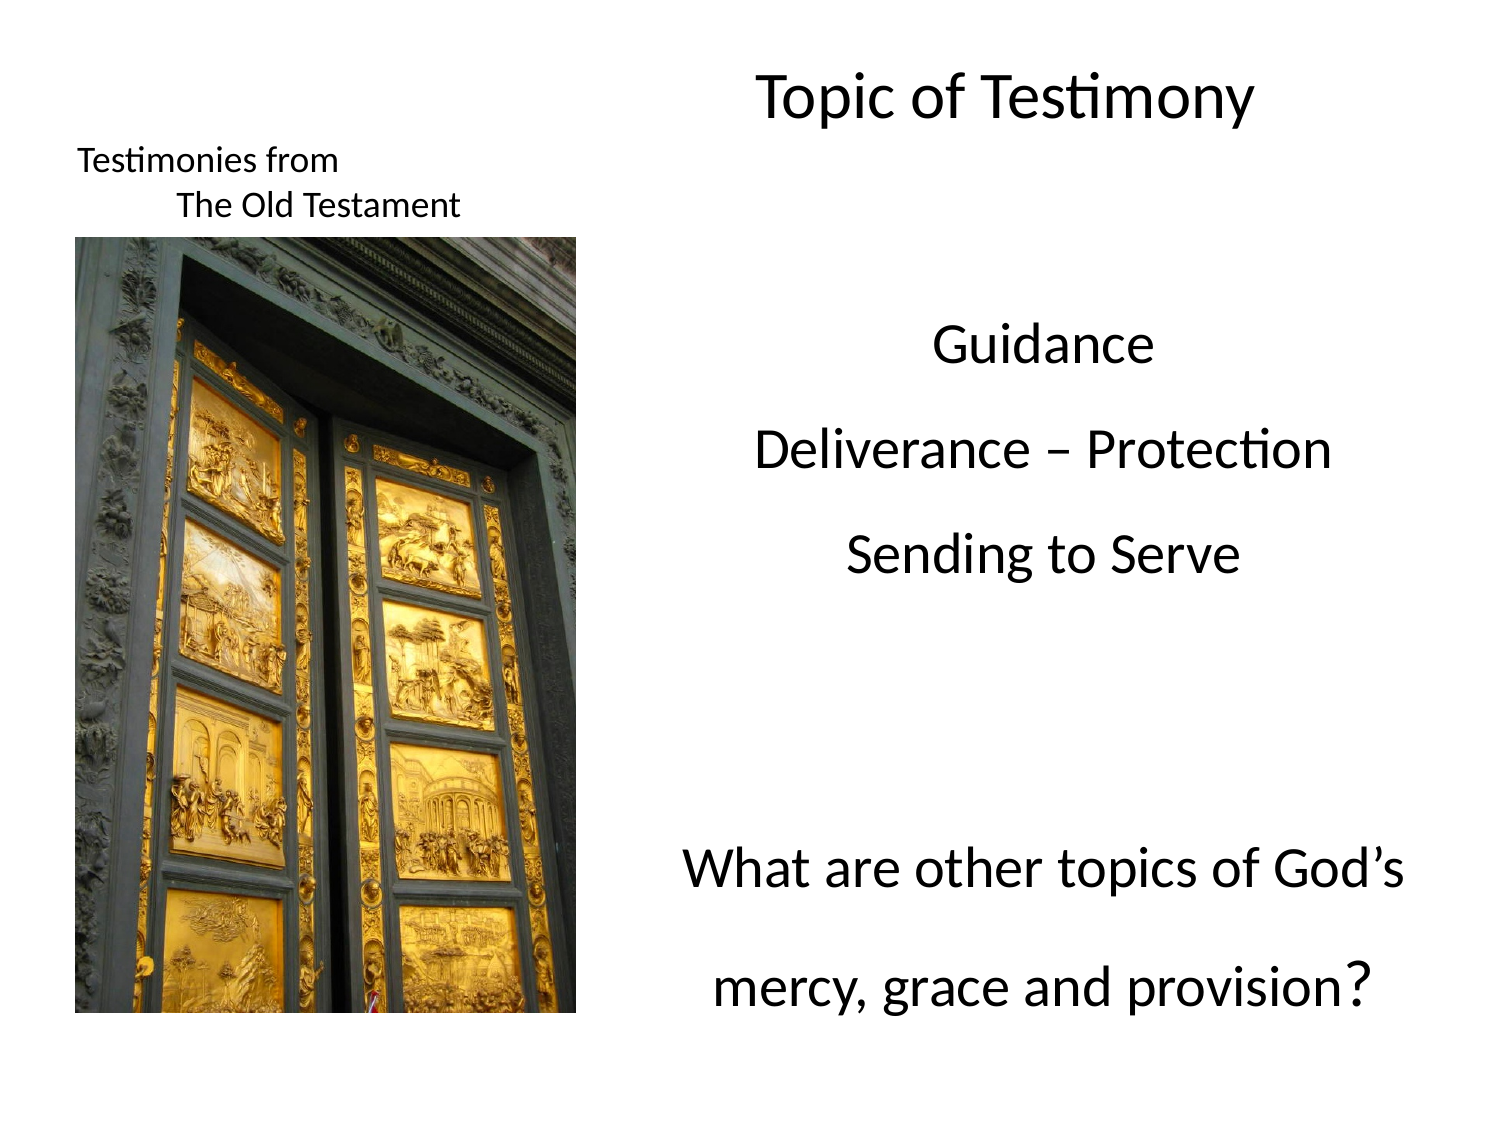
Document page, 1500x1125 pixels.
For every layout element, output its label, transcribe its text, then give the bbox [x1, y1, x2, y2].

text_box Guidance Deliverance – Protection Sending to Serve What are other topics of God’s mercy, grace and provision? [637, 262, 1450, 1027]
list Topic of Testimony [586, 44, 1425, 1005]
picture [74, 237, 576, 1013]
text_box Testimonies from The Old Testament [62, 37, 576, 233]
